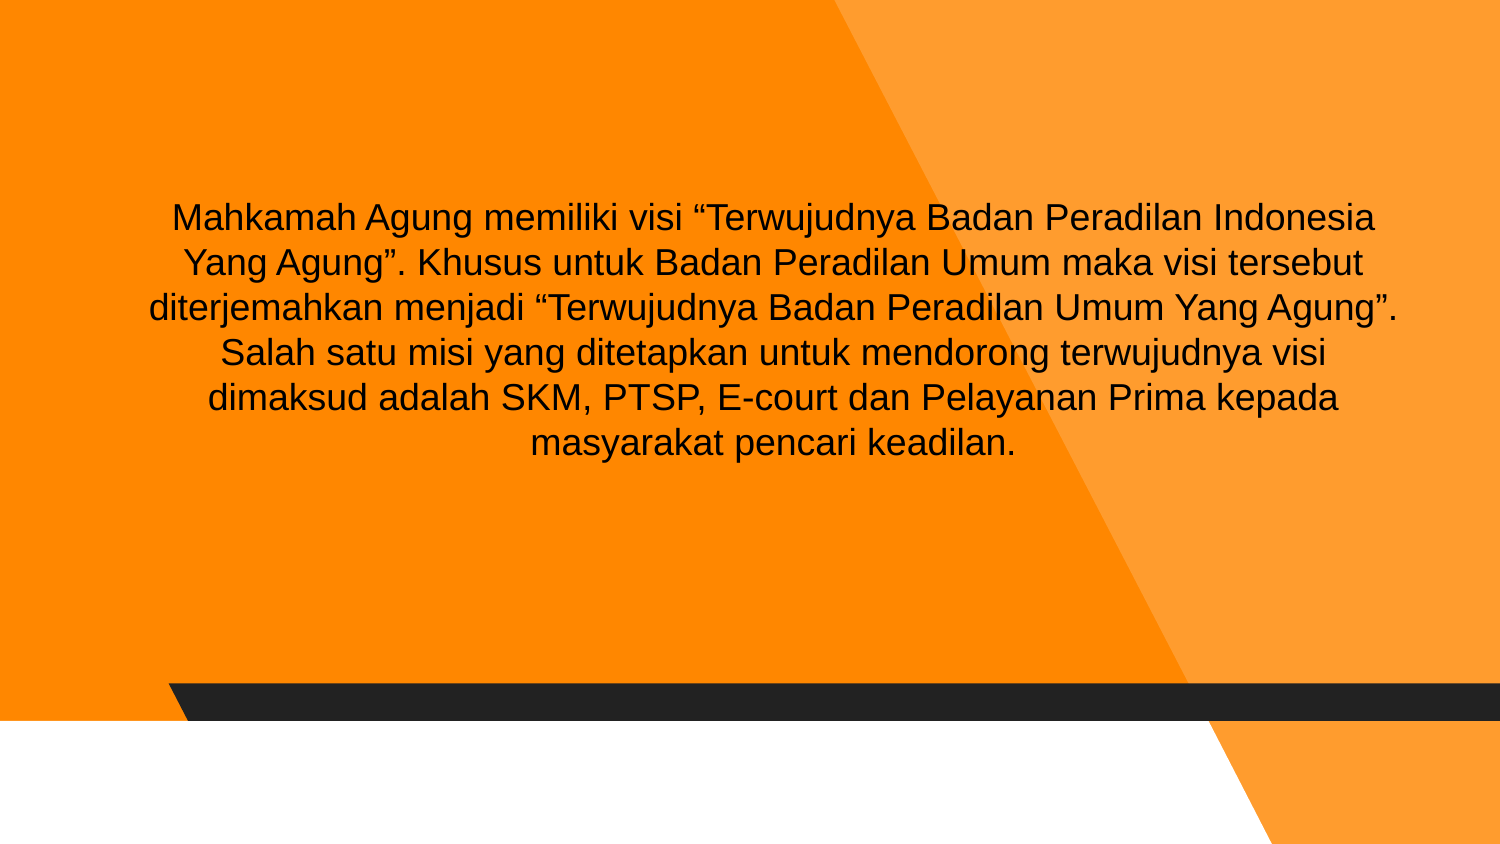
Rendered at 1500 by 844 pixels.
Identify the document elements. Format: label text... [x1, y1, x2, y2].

text_box Mahkamah Agung memiliki visi “Terwujudnya Badan Peradilan Indonesia Yang Agung”. Khusus untuk Badan Peradilan Umum maka visi tersebut diterjemahkan menjadi “Terwujudnya Badan Peradilan Umum Yang Agung”. Salah satu misi yang ditetapkan untuk mendorong terwujudnya visi dimaksud adalah SKM, PTSP, E-court dan Pelayanan Prima kepada masyarakat pencari keadilan. [123, 185, 1424, 471]
